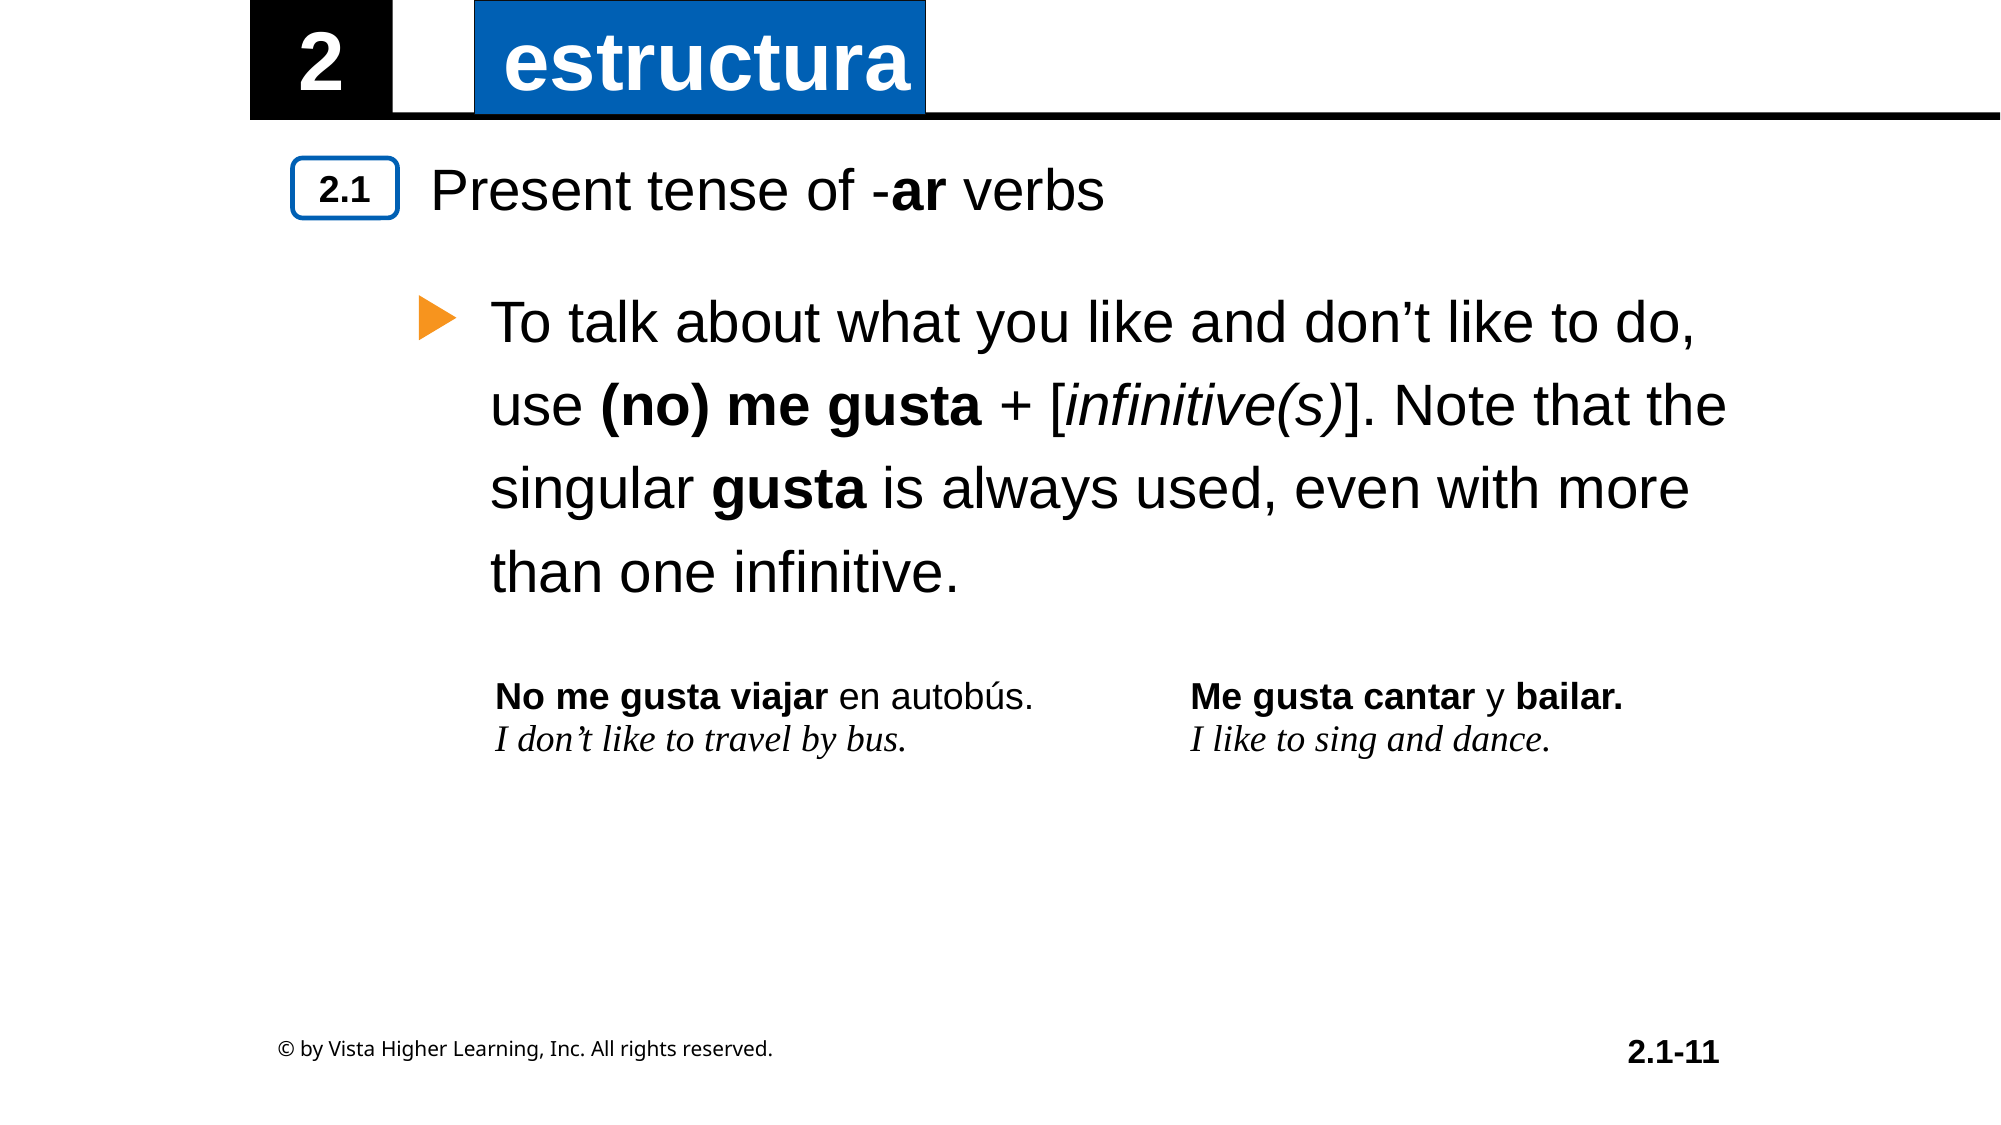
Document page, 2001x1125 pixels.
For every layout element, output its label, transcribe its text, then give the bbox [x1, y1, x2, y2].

table_header No me gusta viajar en autobús. I don’t like to travel by bus. [480, 668, 1175, 767]
footer © by Vista Higher Learning, Inc. All rights reserved. [262, 1023, 1231, 1076]
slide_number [1283, 1023, 1735, 1077]
list To talk about what you like and don’t like to do, use (no) me gusta + [infinitive(s)]. Note that the singular gusta is always used, even with more than one infinitive. [400, 262, 1751, 595]
table_header Me gusta cantar y bailar. I like to sing and dance. [1175, 668, 1735, 767]
